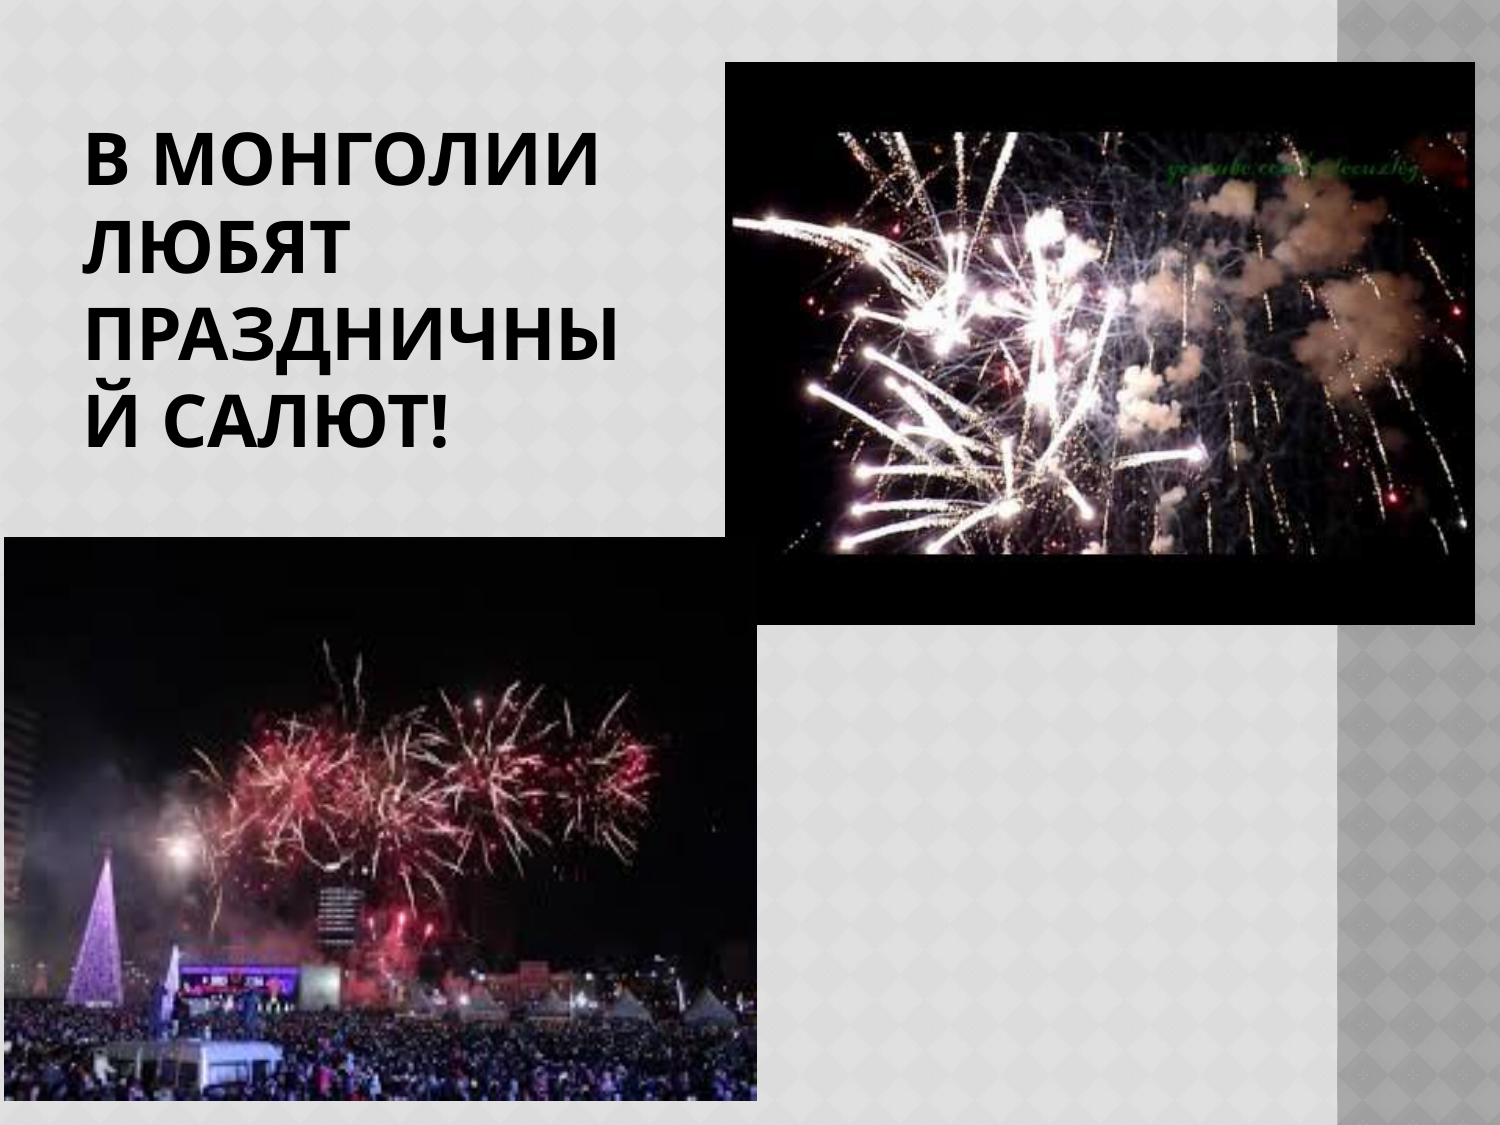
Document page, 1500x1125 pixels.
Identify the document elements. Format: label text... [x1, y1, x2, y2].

title В Монголии любят праздничный салют! [75, 52, 650, 463]
picture [3, 537, 758, 1101]
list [724, 62, 1476, 626]
